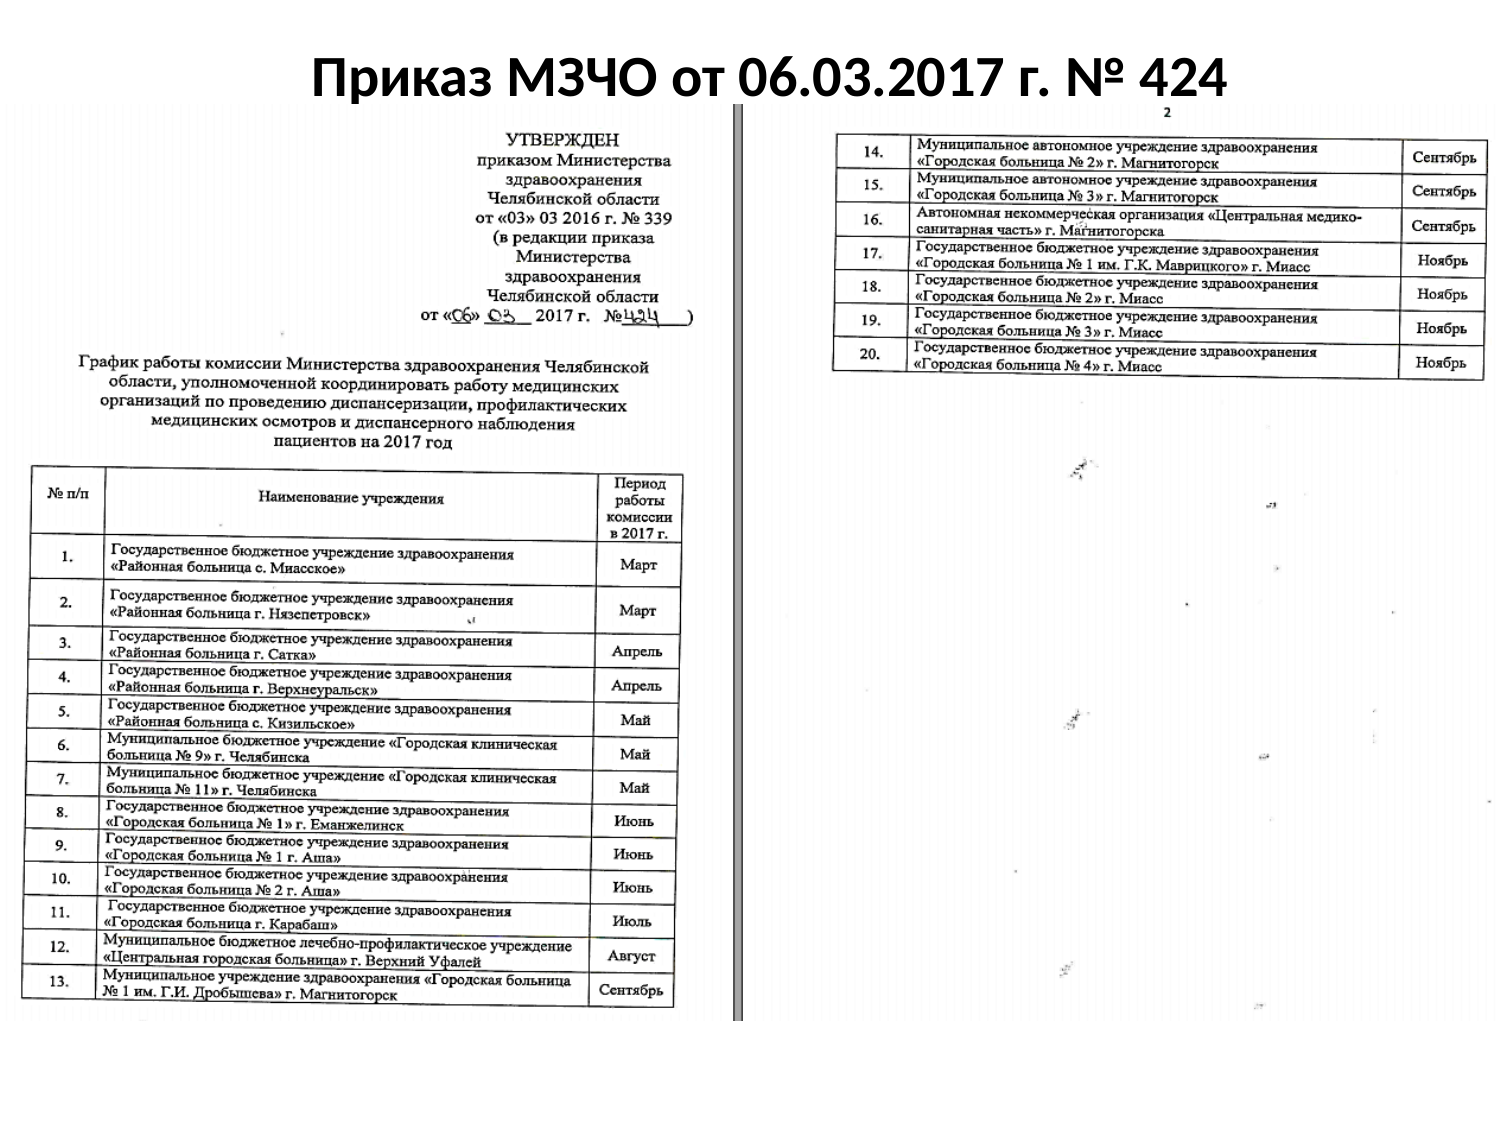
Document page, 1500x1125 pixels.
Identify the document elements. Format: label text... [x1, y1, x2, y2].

title Приказ МЗЧО от 06.03.2017 г. № 424 [242, 31, 1298, 102]
picture [0, 104, 1500, 1021]
